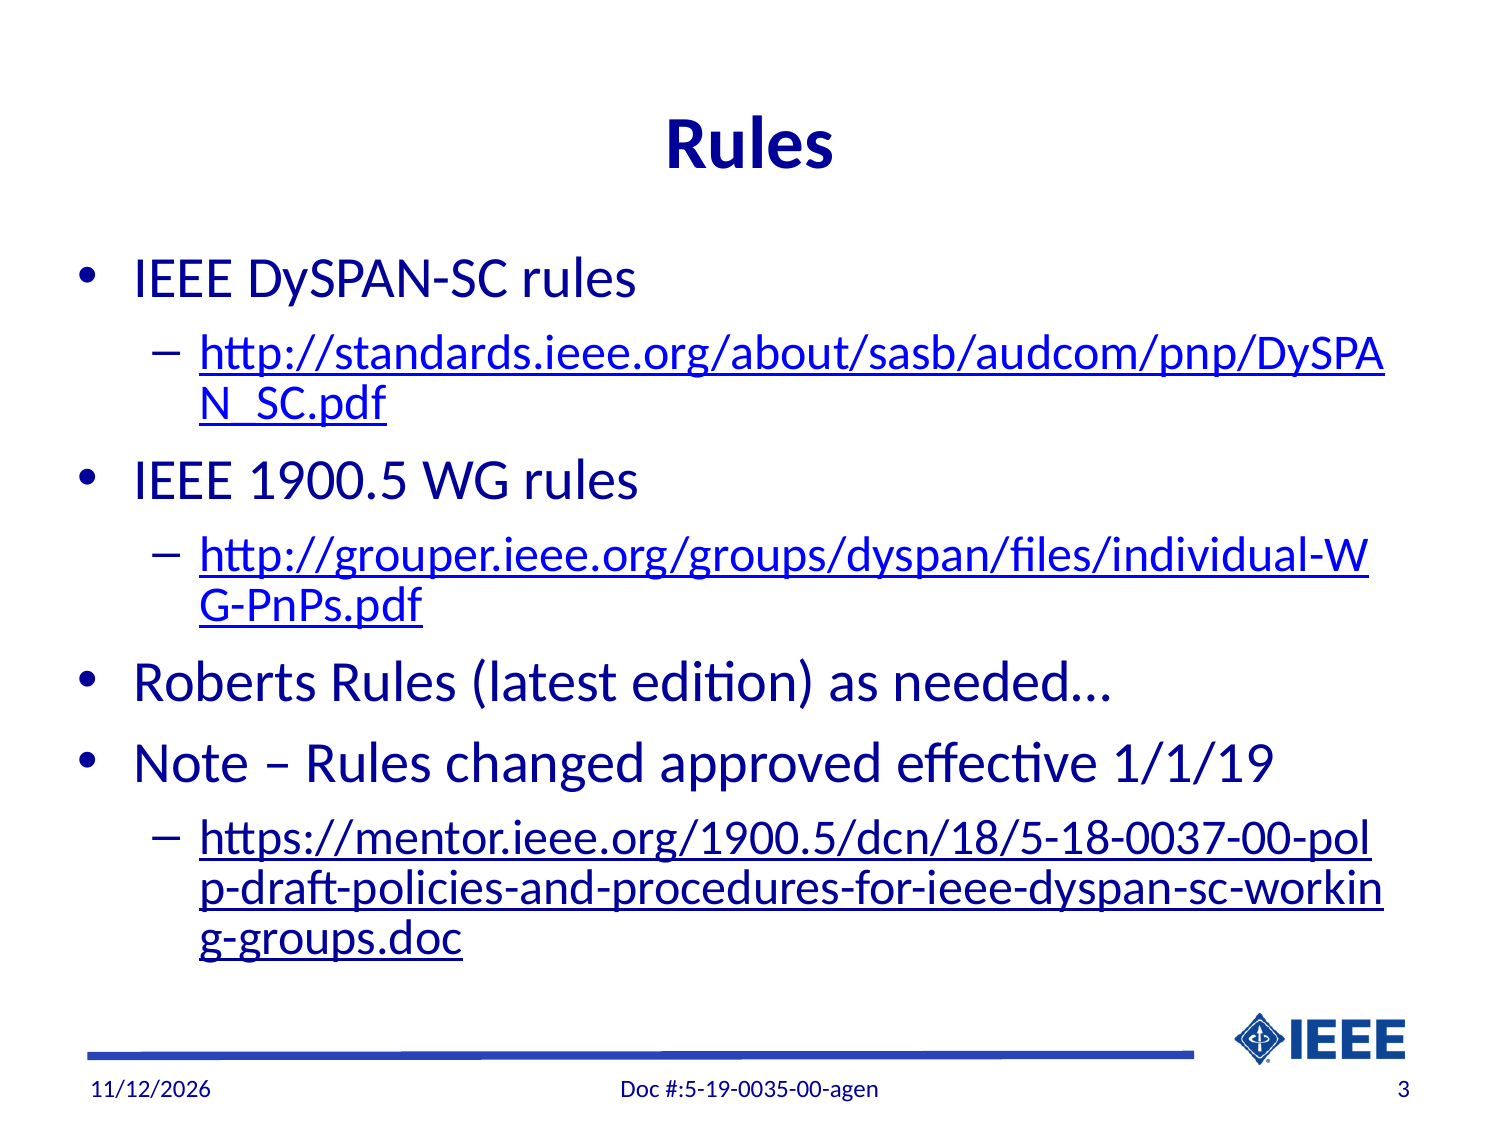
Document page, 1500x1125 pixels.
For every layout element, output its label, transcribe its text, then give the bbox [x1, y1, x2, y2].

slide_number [75, 1057, 425, 1118]
slide_number 3 [1074, 1057, 1425, 1118]
picture [1231, 1011, 1406, 1057]
list IEEE DySPAN-SC rules http://standards.ieee.org/about/sasb/audcom/pnp/DySPAN_SC.pdf IEEE 1900.5 WG rules http://grouper.ieee.org/groups/dyspan/files/individual-WG-PnPs.pdf Roberts Rules (latest edition) as needed… Note – Rules changed approved effective 1/1/19 https://mentor.ieee.org/1900.5/dcn/18/5-18-0037-00-polp-draft-policies-and-procedures-for-ieee-dyspan-sc-working-groups.doc [62, 232, 1413, 975]
title Rules [75, 45, 1425, 233]
footer Doc #:5-19-0035-00-agen [512, 1057, 988, 1118]
